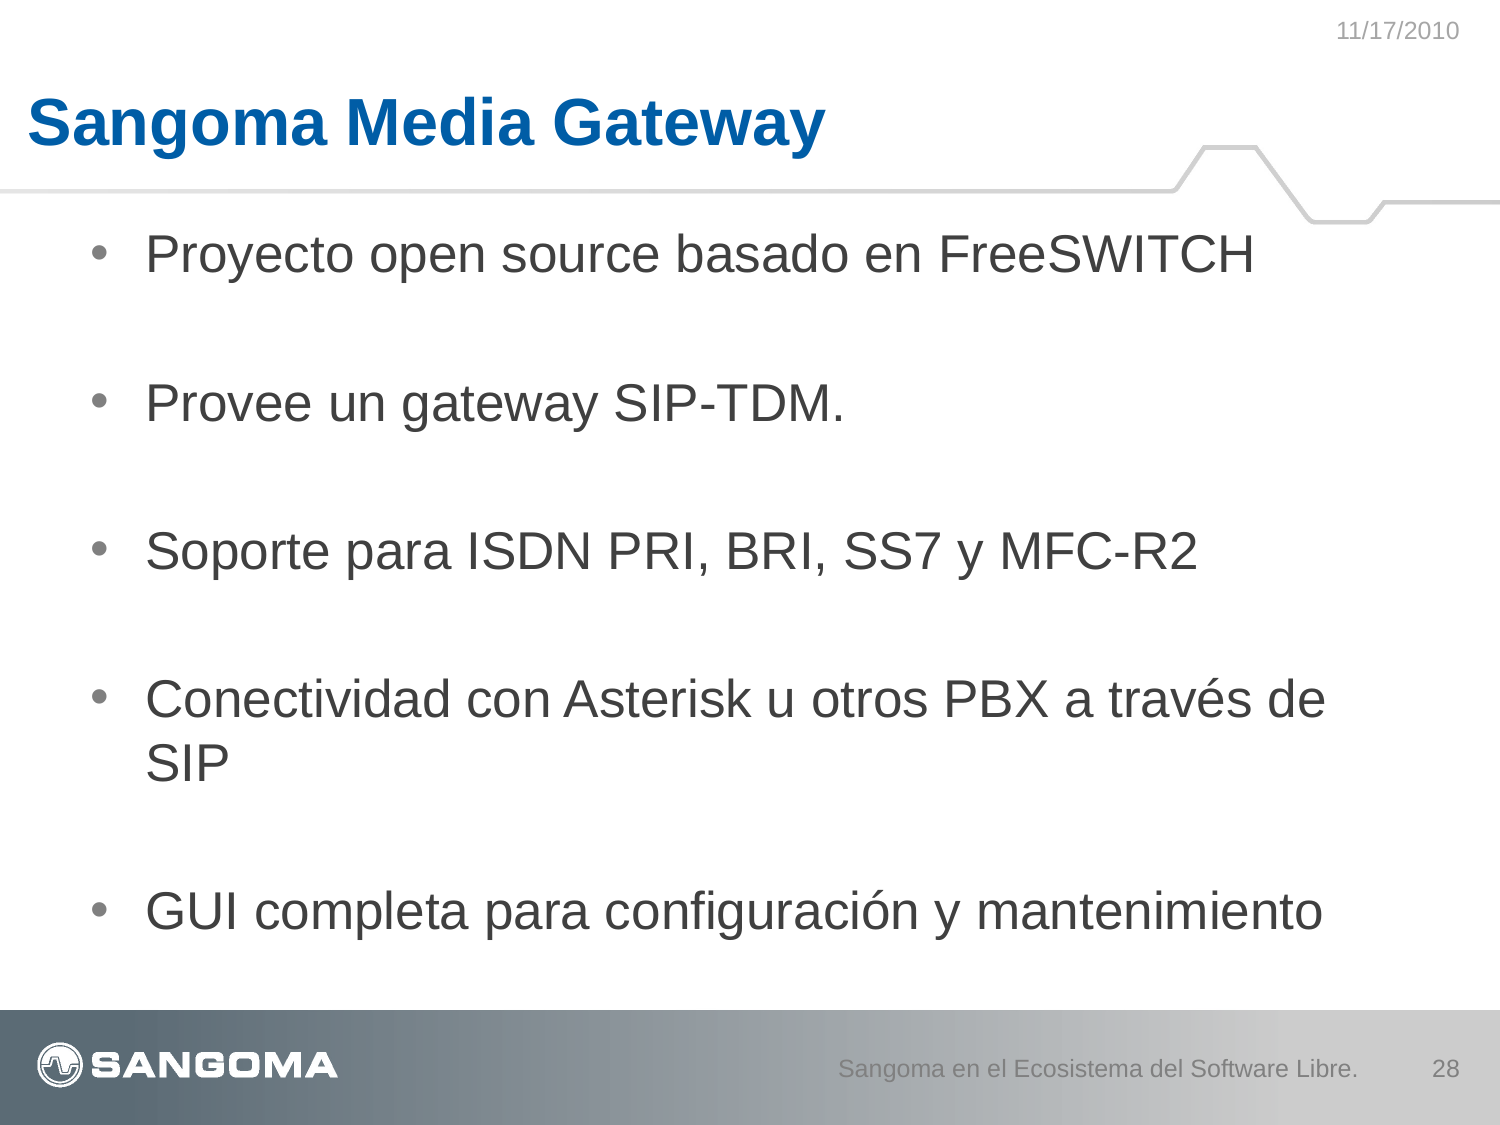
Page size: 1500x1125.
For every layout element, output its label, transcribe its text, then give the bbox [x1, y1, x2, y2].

footer Sangoma en el Ecosistema del Software Libre. [525, 1037, 1375, 1098]
list Proyecto open source basado en FreeSWITCH Provee un gateway SIP-TDM. Soporte para ISDN PRI, BRI, SS7 y MFC-R2 Conectividad con Asterisk u otros PBX a través de SIP GUI completa para configuración y mantenimiento [75, 212, 1400, 955]
slide_number 28 [1387, 1037, 1475, 1098]
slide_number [1050, 0, 1475, 60]
title Sangoma Media Gateway [12, 24, 1363, 213]
picture [0, 0, 1500, 1125]
